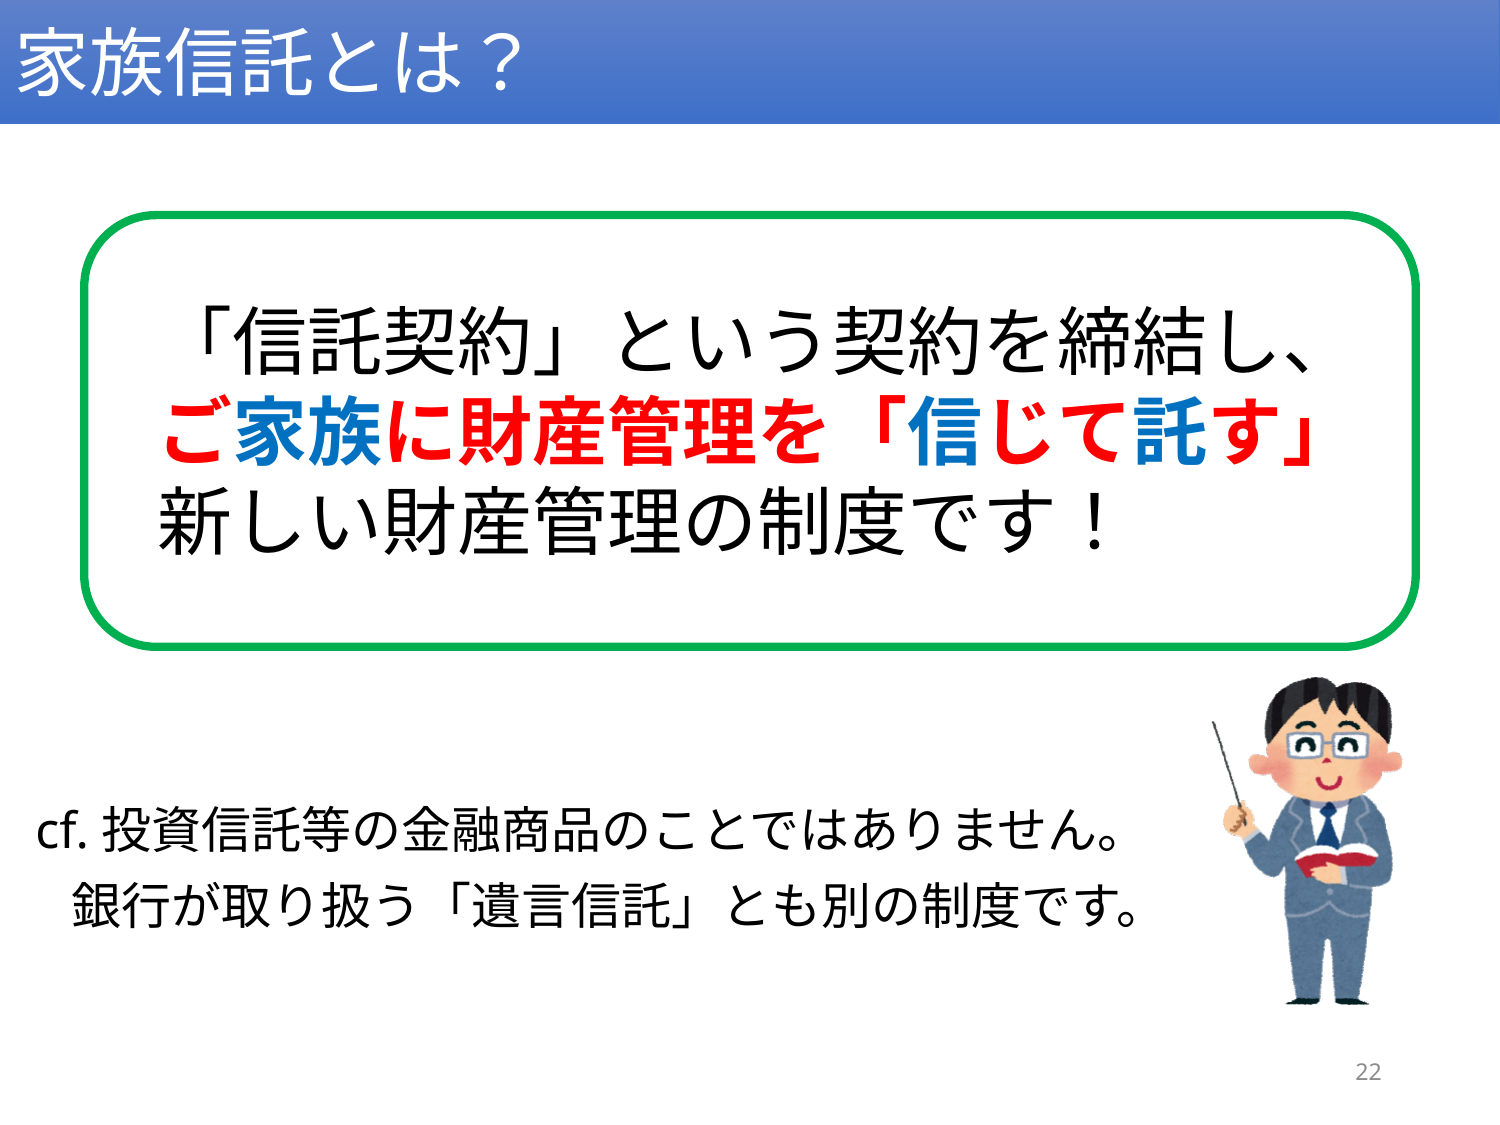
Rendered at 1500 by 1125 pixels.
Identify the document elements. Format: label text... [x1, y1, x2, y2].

slide_number 22 [1059, 1042, 1397, 1103]
picture [1204, 674, 1431, 1009]
text_box 家族信託とは？ [0, 0, 1500, 124]
text_box 銀行が取り扱う「遺言信託」とも別の制度です。 [0, 867, 1198, 942]
text_box cf.投資信託等の金融商品のことではありません。 [20, 791, 1142, 867]
text_box [82, 212, 1418, 649]
